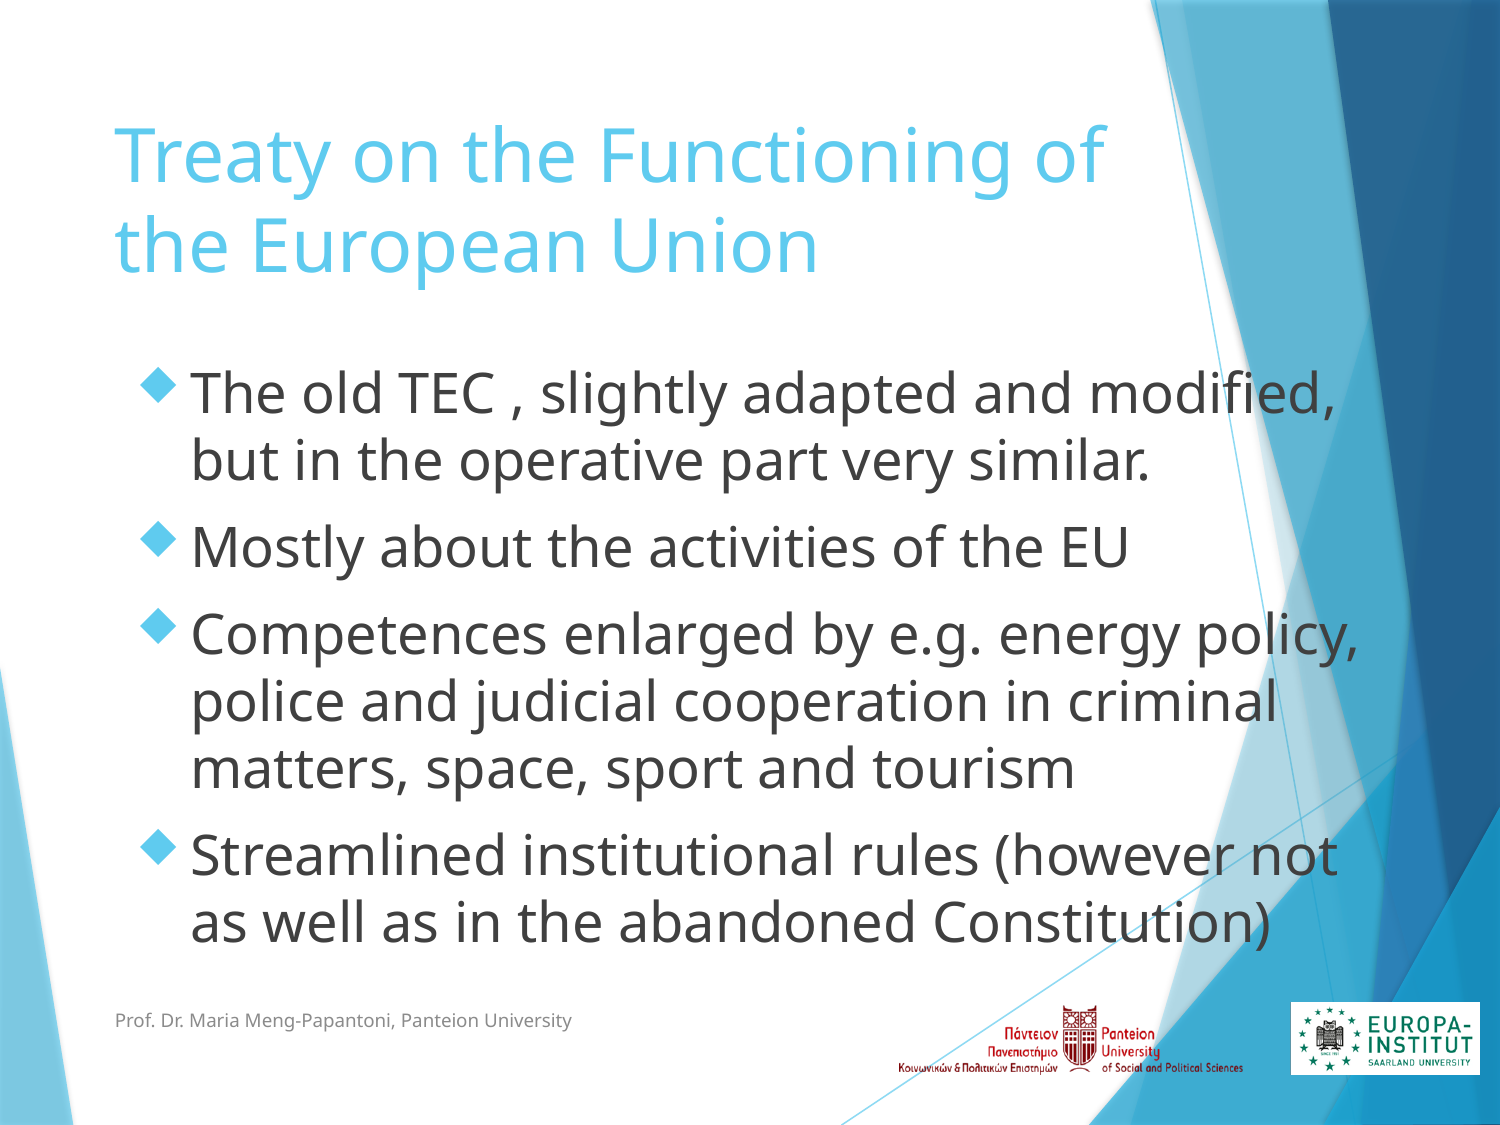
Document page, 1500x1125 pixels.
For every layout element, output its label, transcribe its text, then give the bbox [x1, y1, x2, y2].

title Treaty on the Functioning of the European Union [99, 99, 1142, 317]
footer Prof. Dr. Maria Meng-Papantoni, Panteion University [99, 991, 859, 1051]
list The old TEC , slightly adapted and modified, but in the operative part very similar. Mostly about the activities of the EU Competences enlarged by e.g. energy policy, police and judicial cooperation in criminal matters, space, sport and tourism Streamlined institutional rules (however not as well as in the abandoned Constitution) [121, 349, 1379, 1071]
picture [898, 1002, 1481, 1076]
